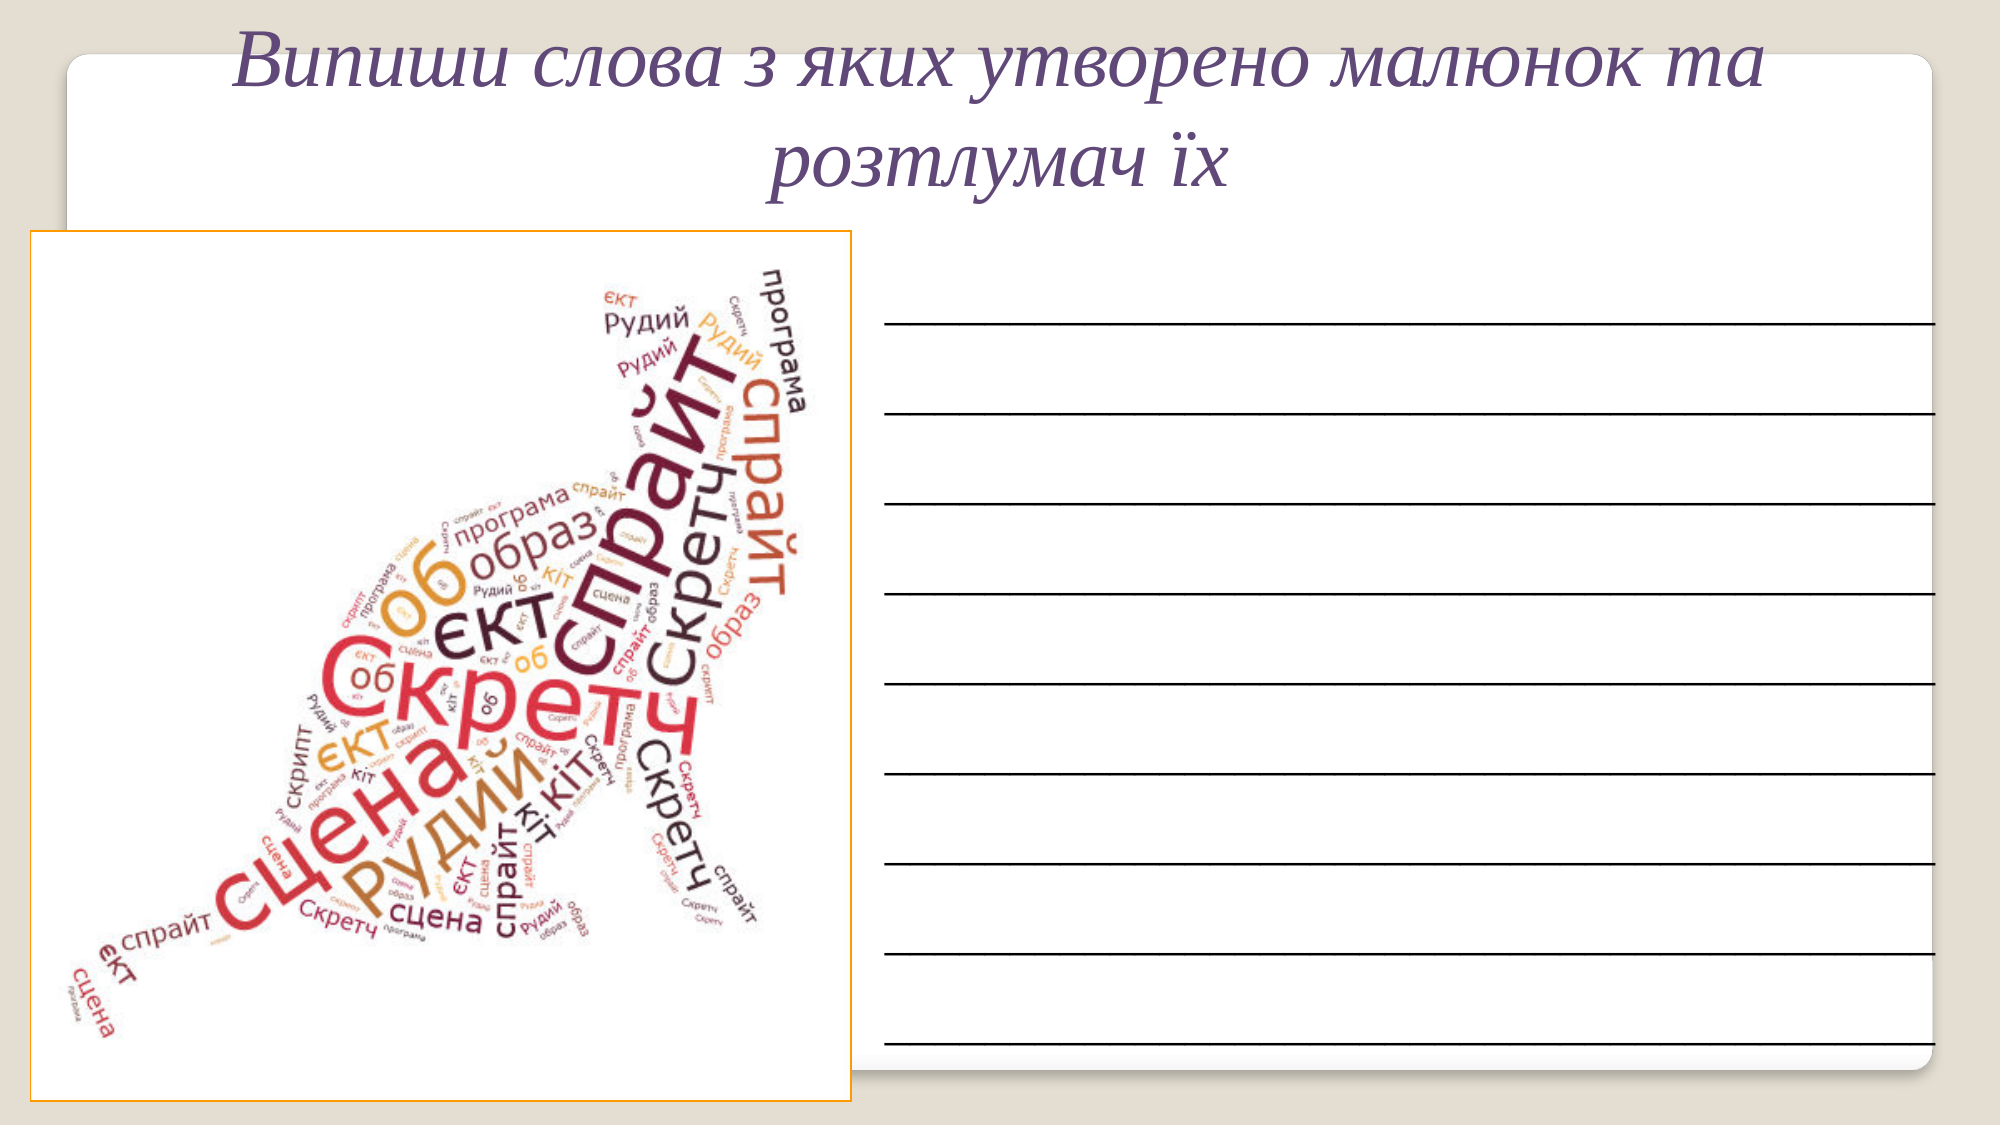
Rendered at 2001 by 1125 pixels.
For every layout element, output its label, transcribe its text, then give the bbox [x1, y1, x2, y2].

text_box __________________________________________________________________________________________________________________________________________________________________________________________________________________________________________________________________________________________________________________________________________________________________________________________ [870, 231, 1969, 1057]
text_box Випиши слова з яких утворено малюнок та розтлумач їх [19, 0, 1981, 211]
picture [31, 231, 851, 1101]
